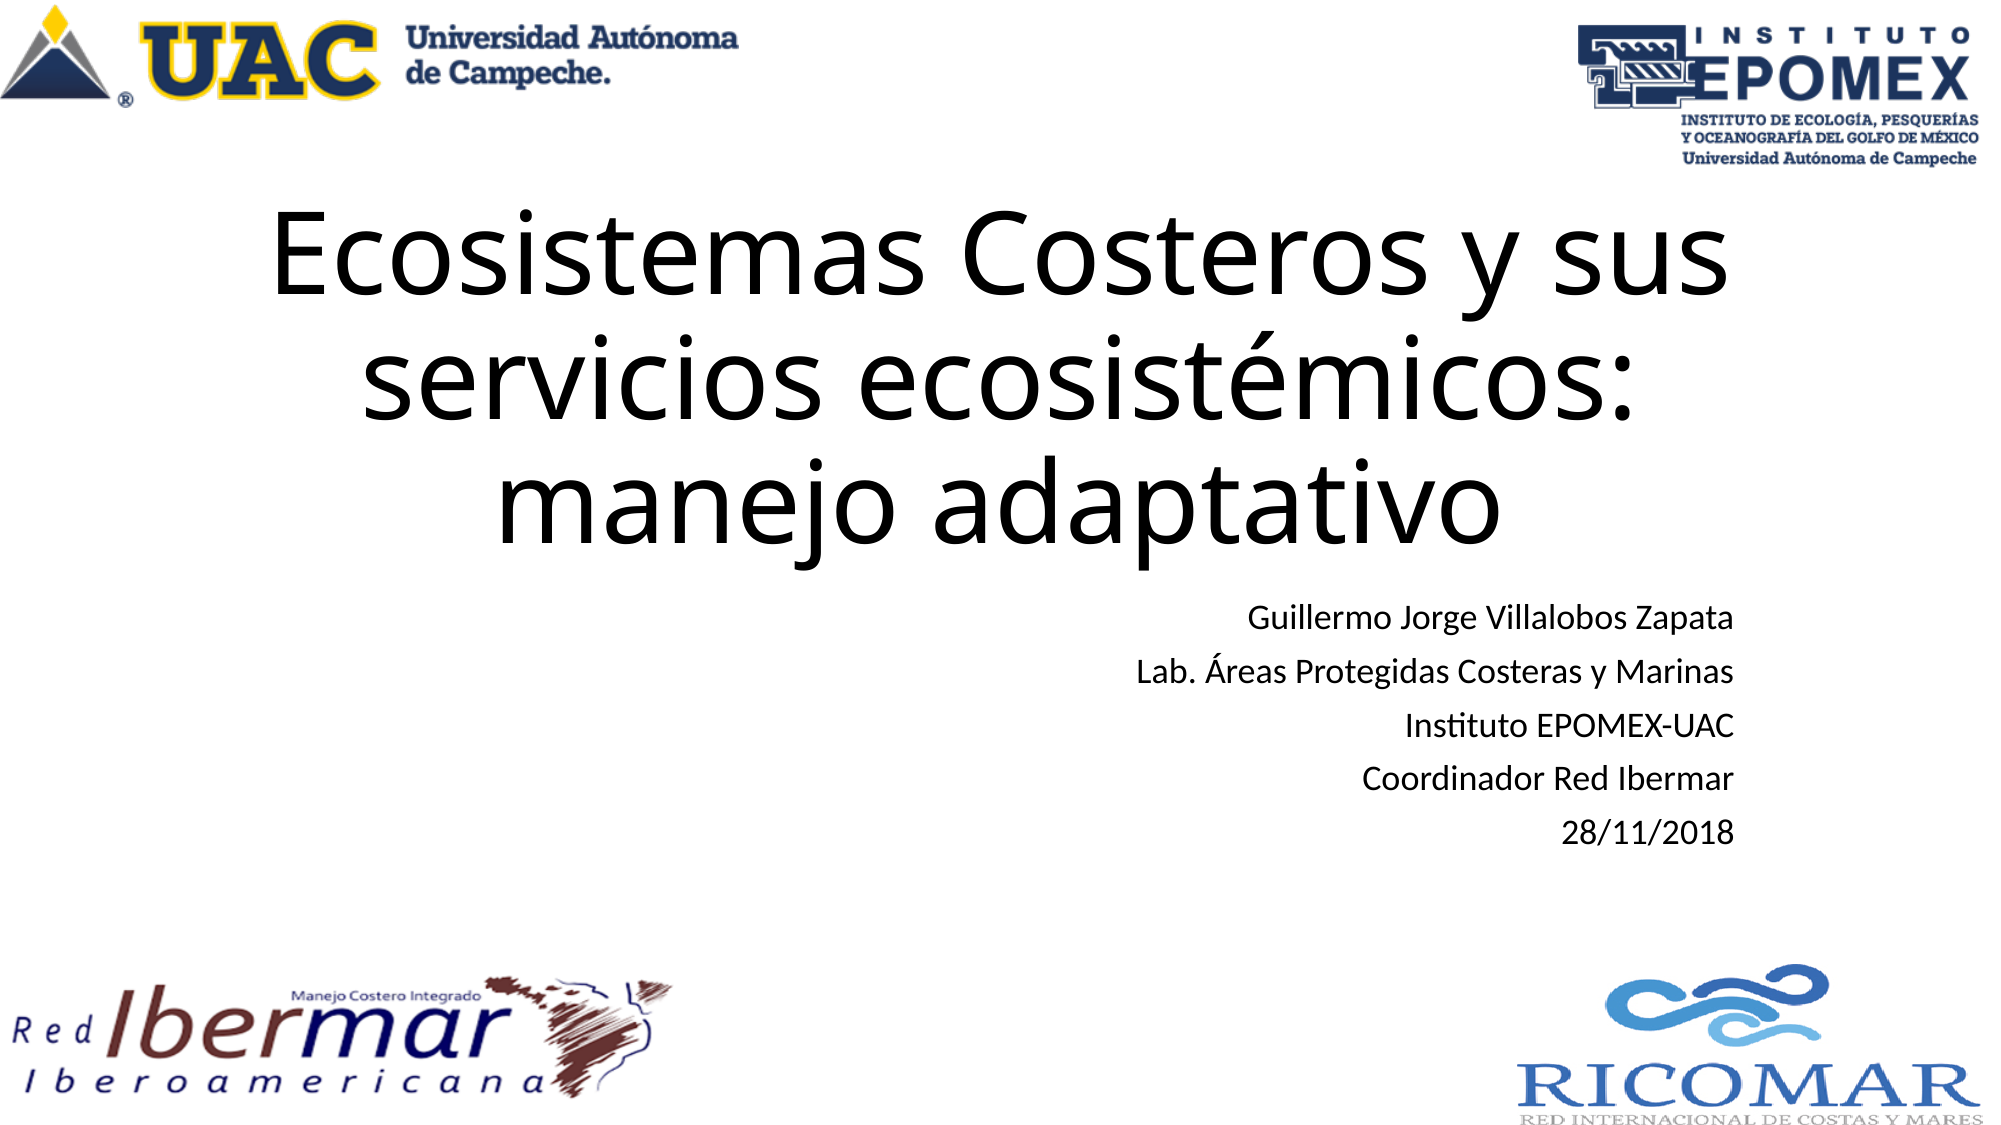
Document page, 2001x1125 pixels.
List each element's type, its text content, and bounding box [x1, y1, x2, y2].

picture [1578, 24, 1983, 169]
picture [0, 4, 739, 108]
picture [0, 962, 691, 1113]
subtitle Guillermo Jorge Villalobos Zapata Lab. Áreas Protegidas Costeras y Marinas Instituto EPOMEX-UAC Coordinador Red Ibermar 28/11/2018 [249, 590, 1750, 863]
title Ecosistemas Costeros y sus servicios ecosistémicos: manejo adaptativo [249, 184, 1750, 576]
picture [1517, 964, 1983, 1125]
